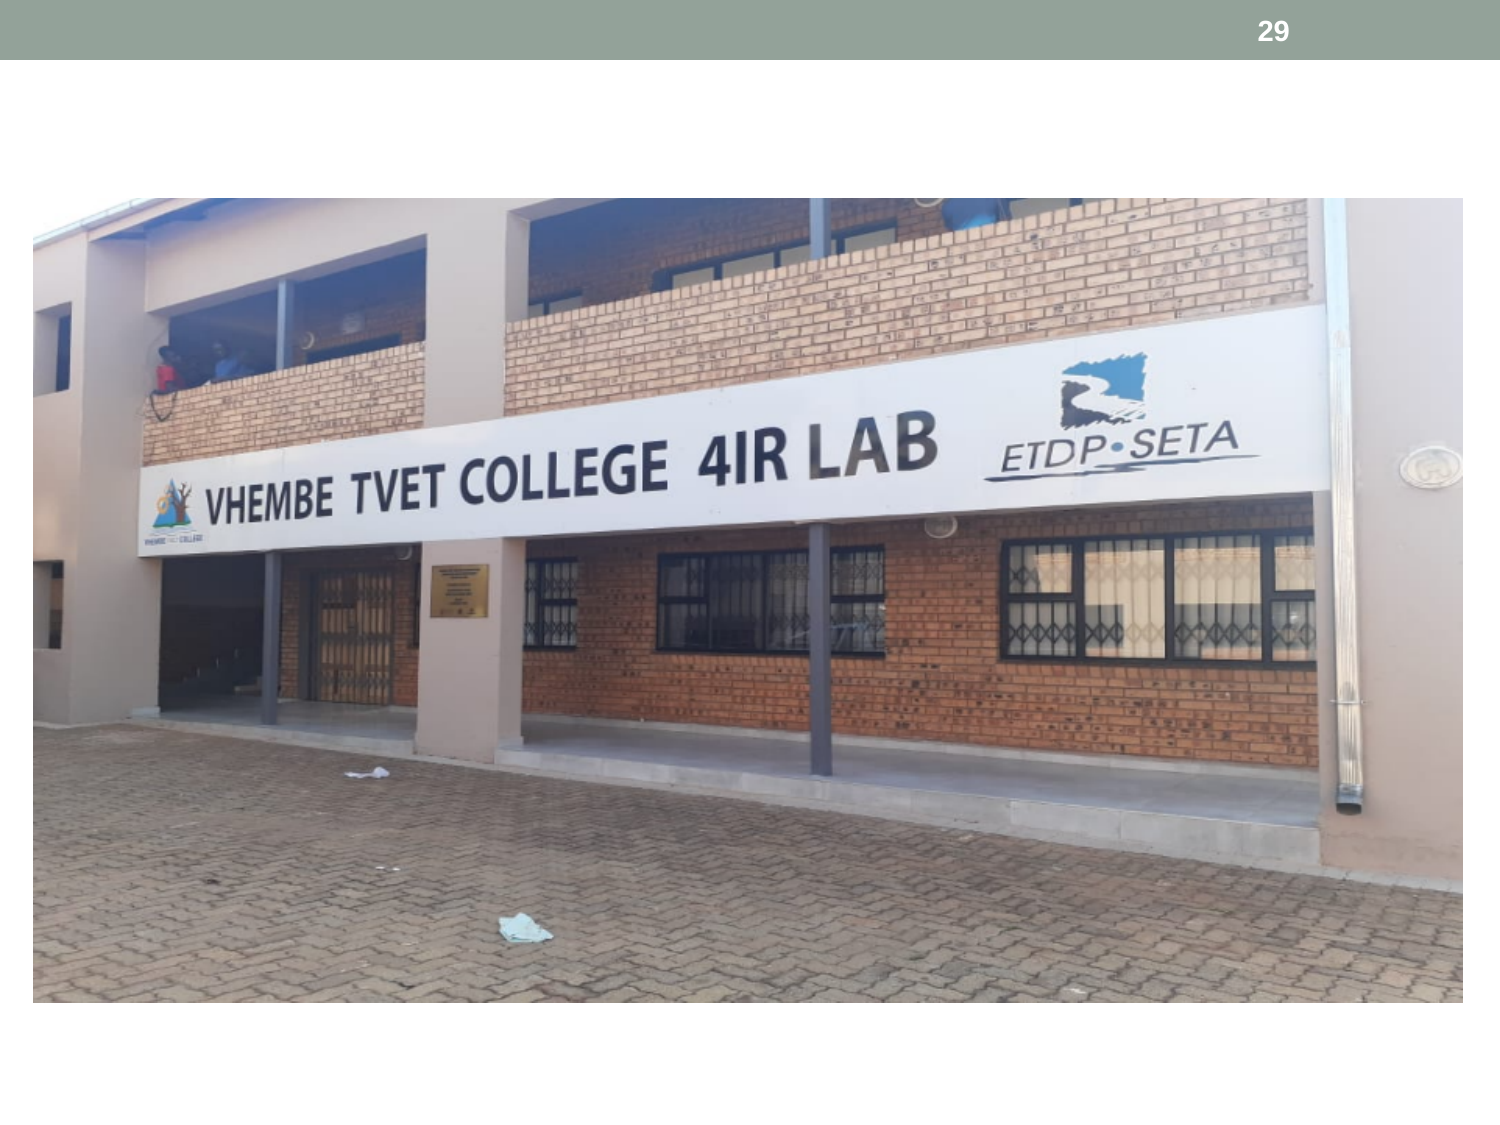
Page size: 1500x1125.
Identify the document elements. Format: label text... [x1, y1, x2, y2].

slide_number 29 [1249, 5, 1301, 55]
picture [32, 198, 1463, 1003]
